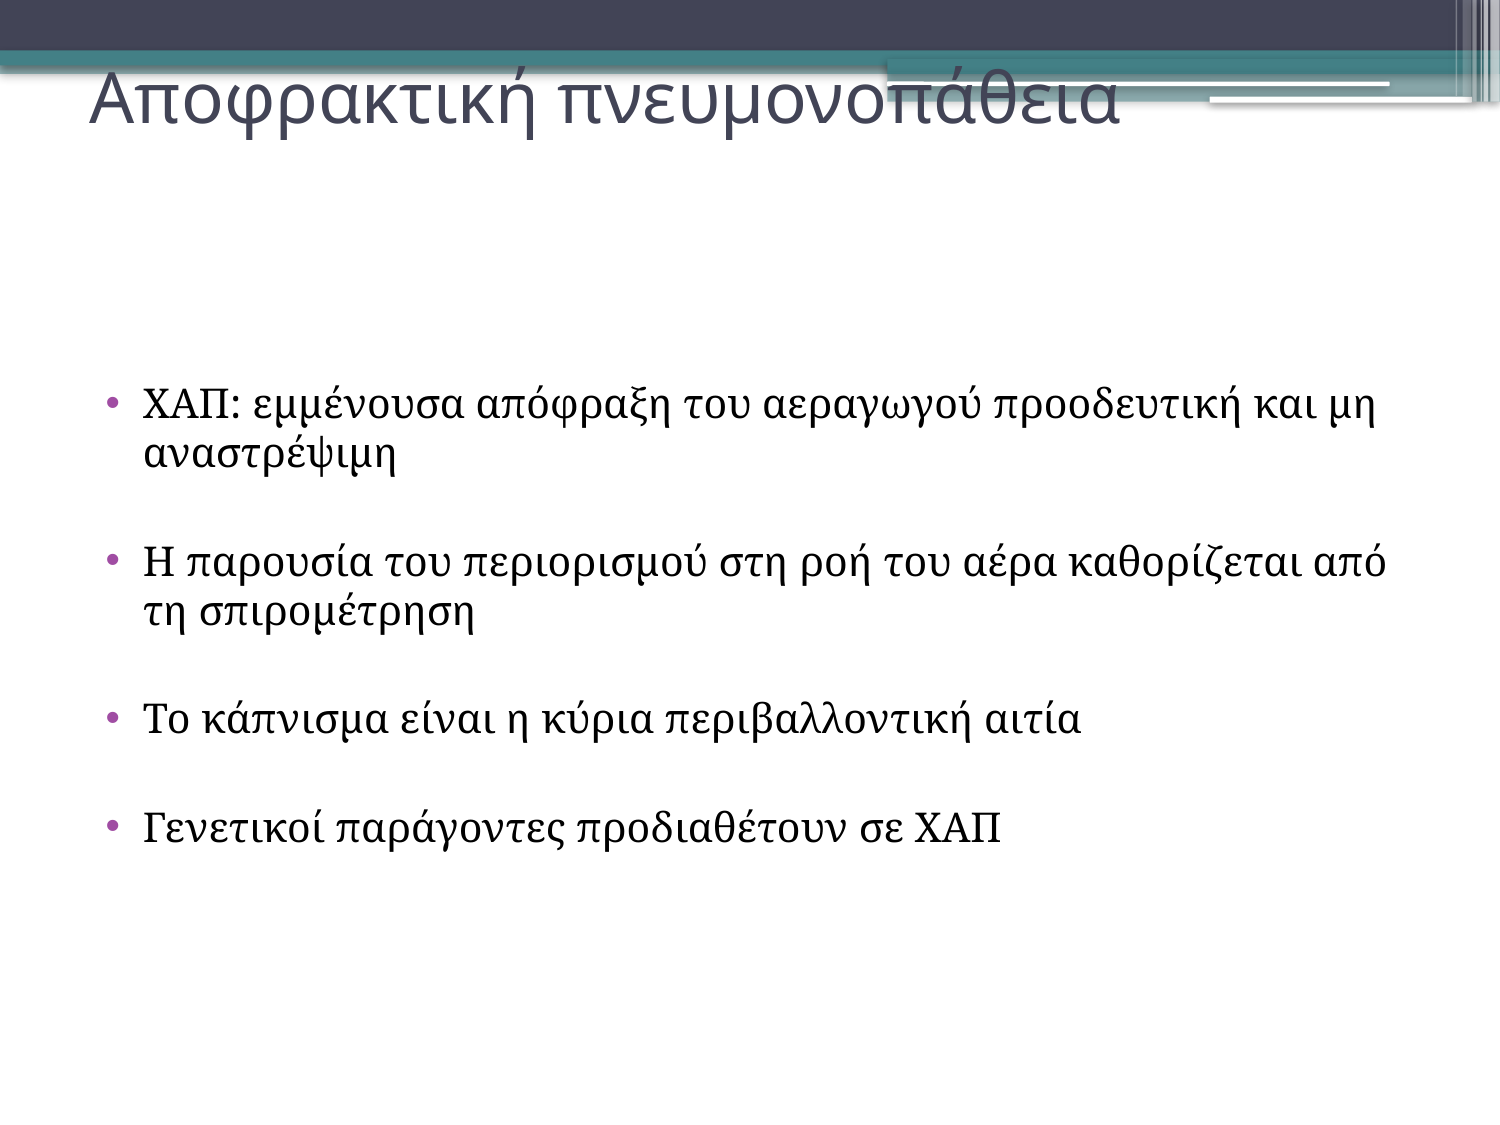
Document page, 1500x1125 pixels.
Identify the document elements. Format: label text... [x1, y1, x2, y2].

list ΧΑΠ: εμμένουσα απόφραξη του αεραγωγού προοδευτική και μη αναστρέψιμη Η παρουσία του περιορισμού στη ροή του αέρα καθορίζεται από τη σπιρομέτρηση Το κάπνισμα είναι η κύρια περιβαλλοντική αιτία Γενετικοί παράγοντες προδιαθέτουν σε ΧΑΠ [75, 44, 1425, 863]
